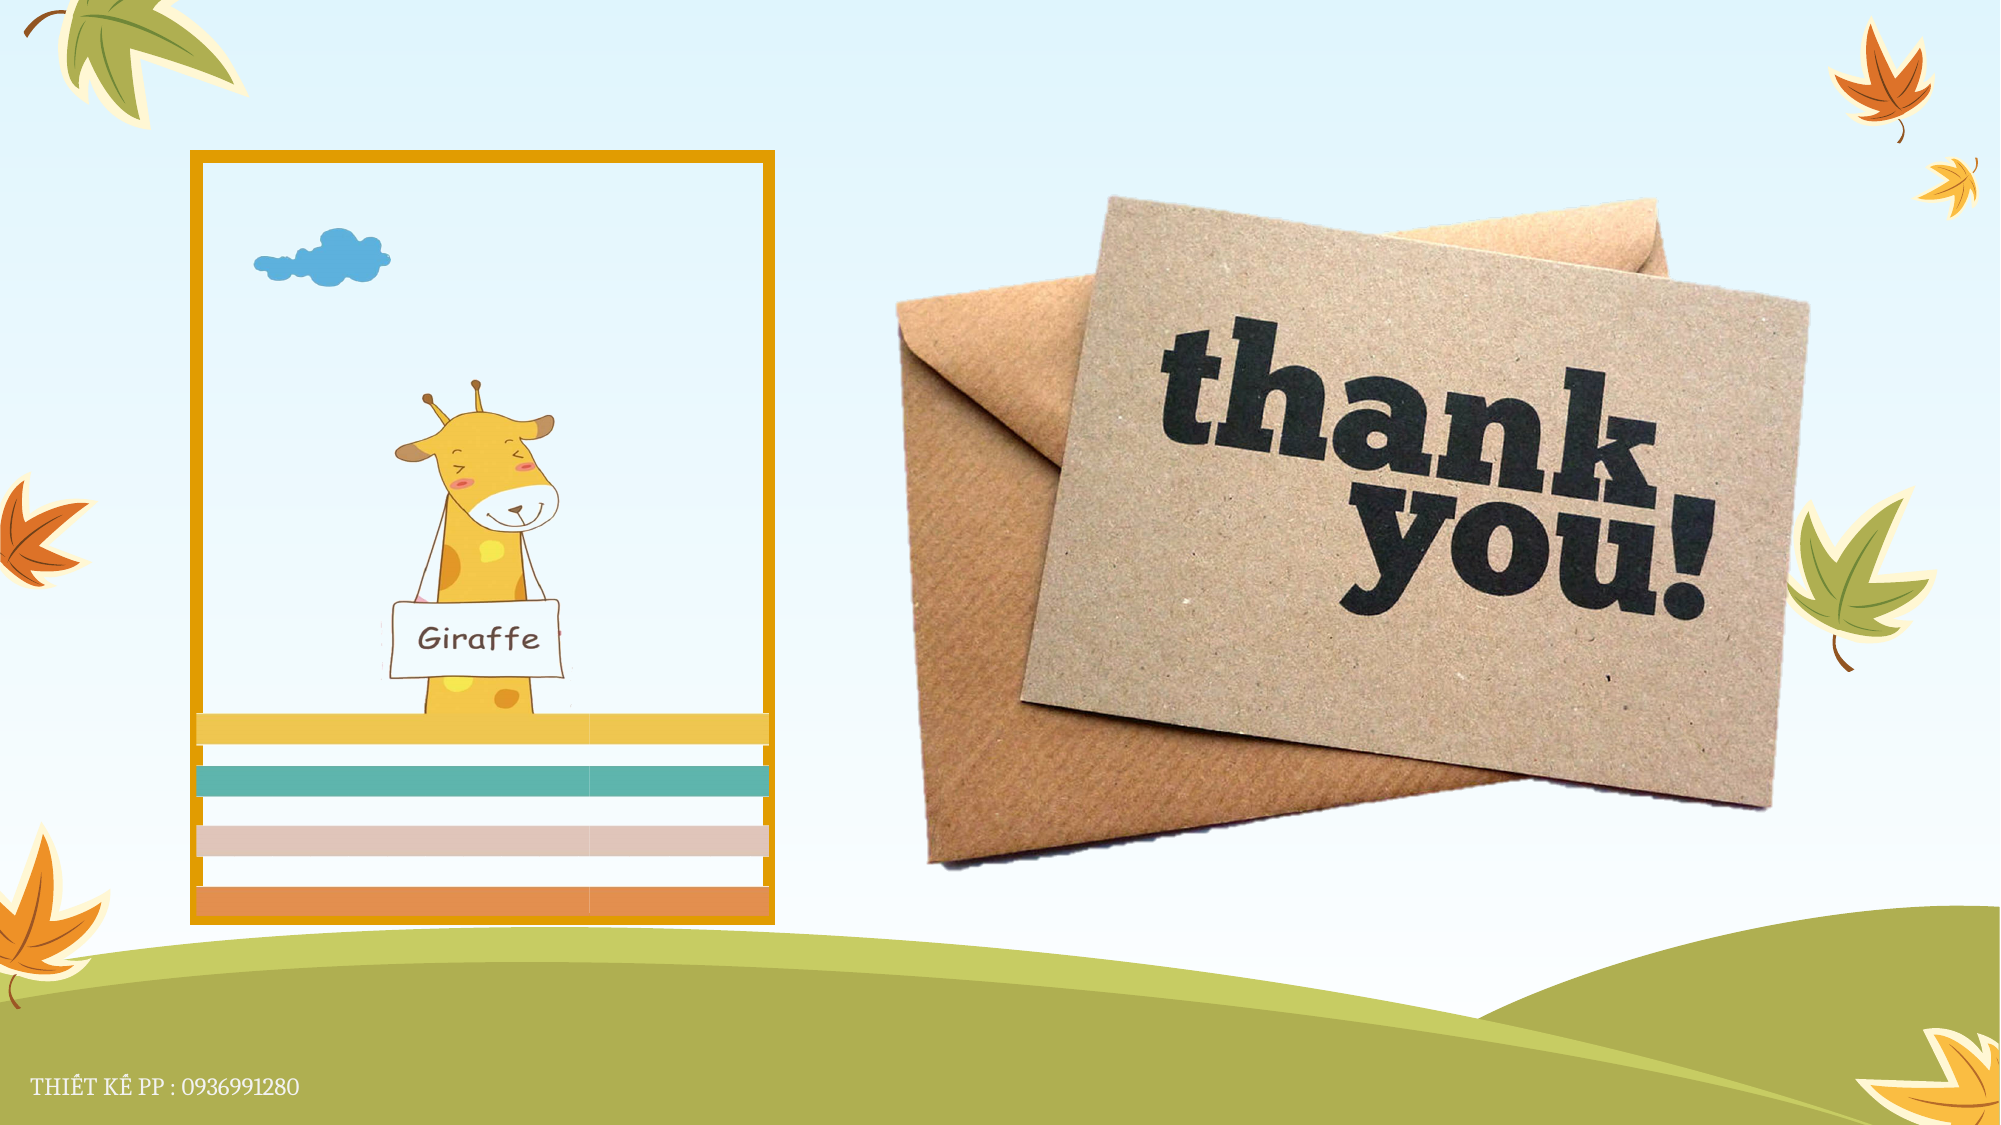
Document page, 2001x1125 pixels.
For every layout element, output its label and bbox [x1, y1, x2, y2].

text_box [195, 155, 770, 920]
text_box [196, 173, 769, 916]
picture [866, 173, 1838, 902]
